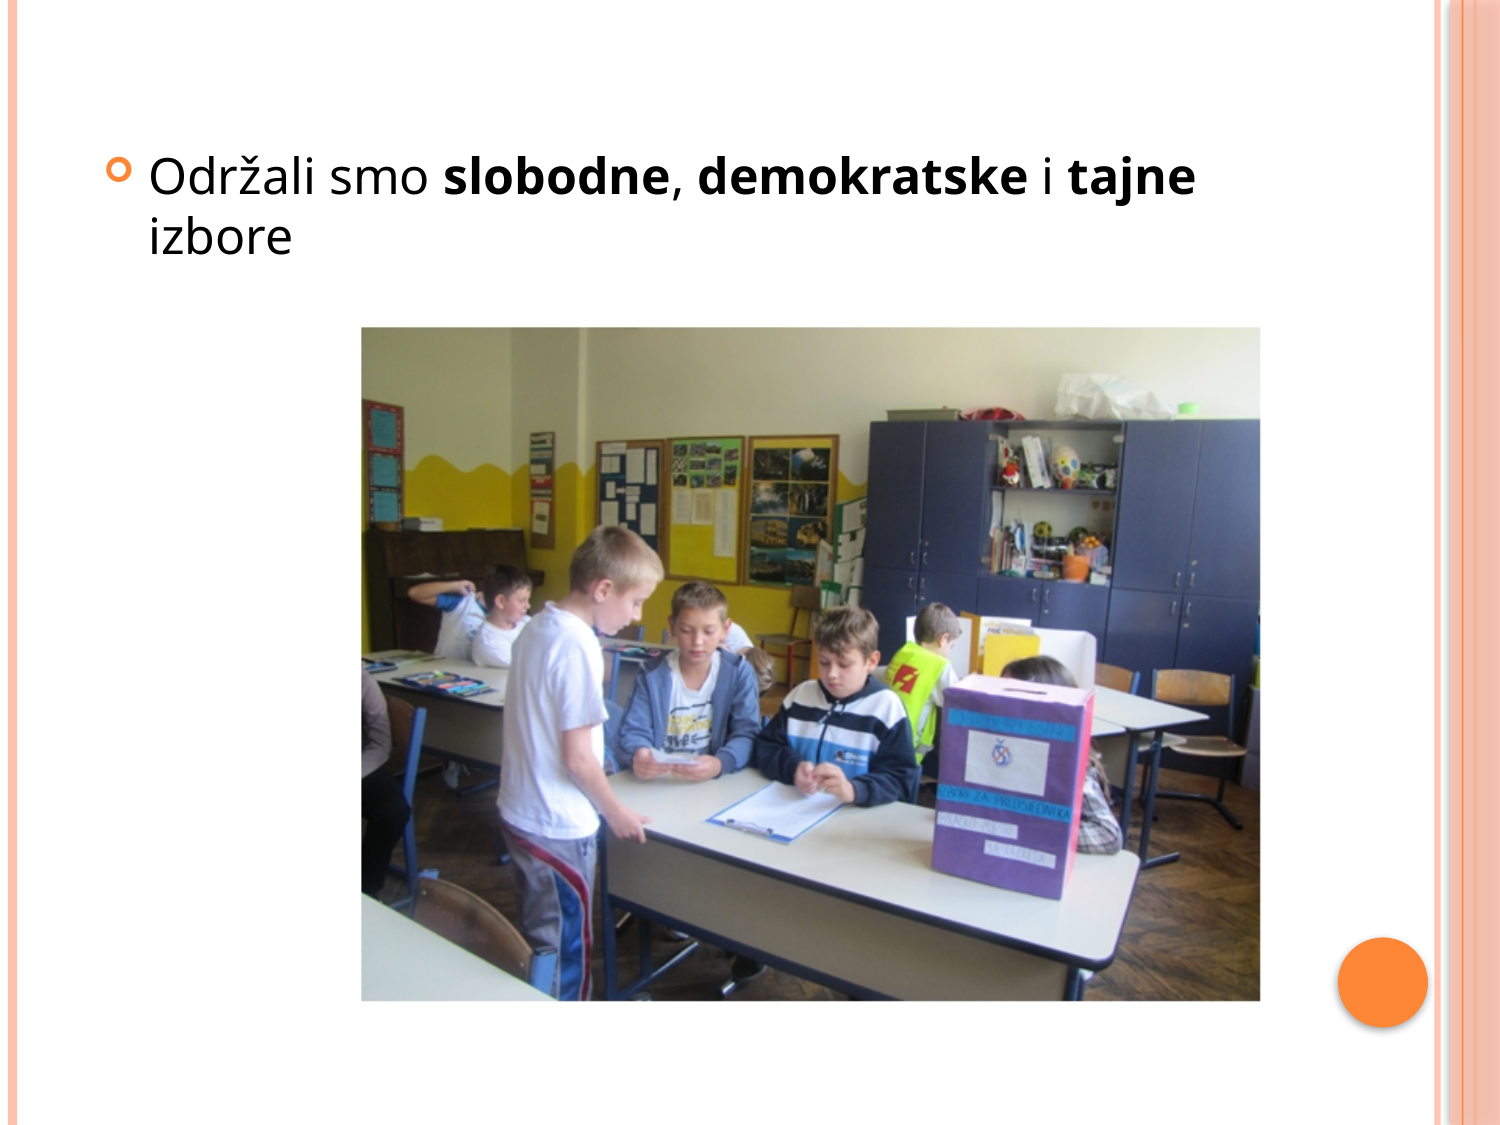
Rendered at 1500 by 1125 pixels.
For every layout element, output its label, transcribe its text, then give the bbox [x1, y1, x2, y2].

picture [359, 325, 1263, 1004]
list Održali smo slobodne, demokratske i tajne izbore [88, 137, 1314, 937]
